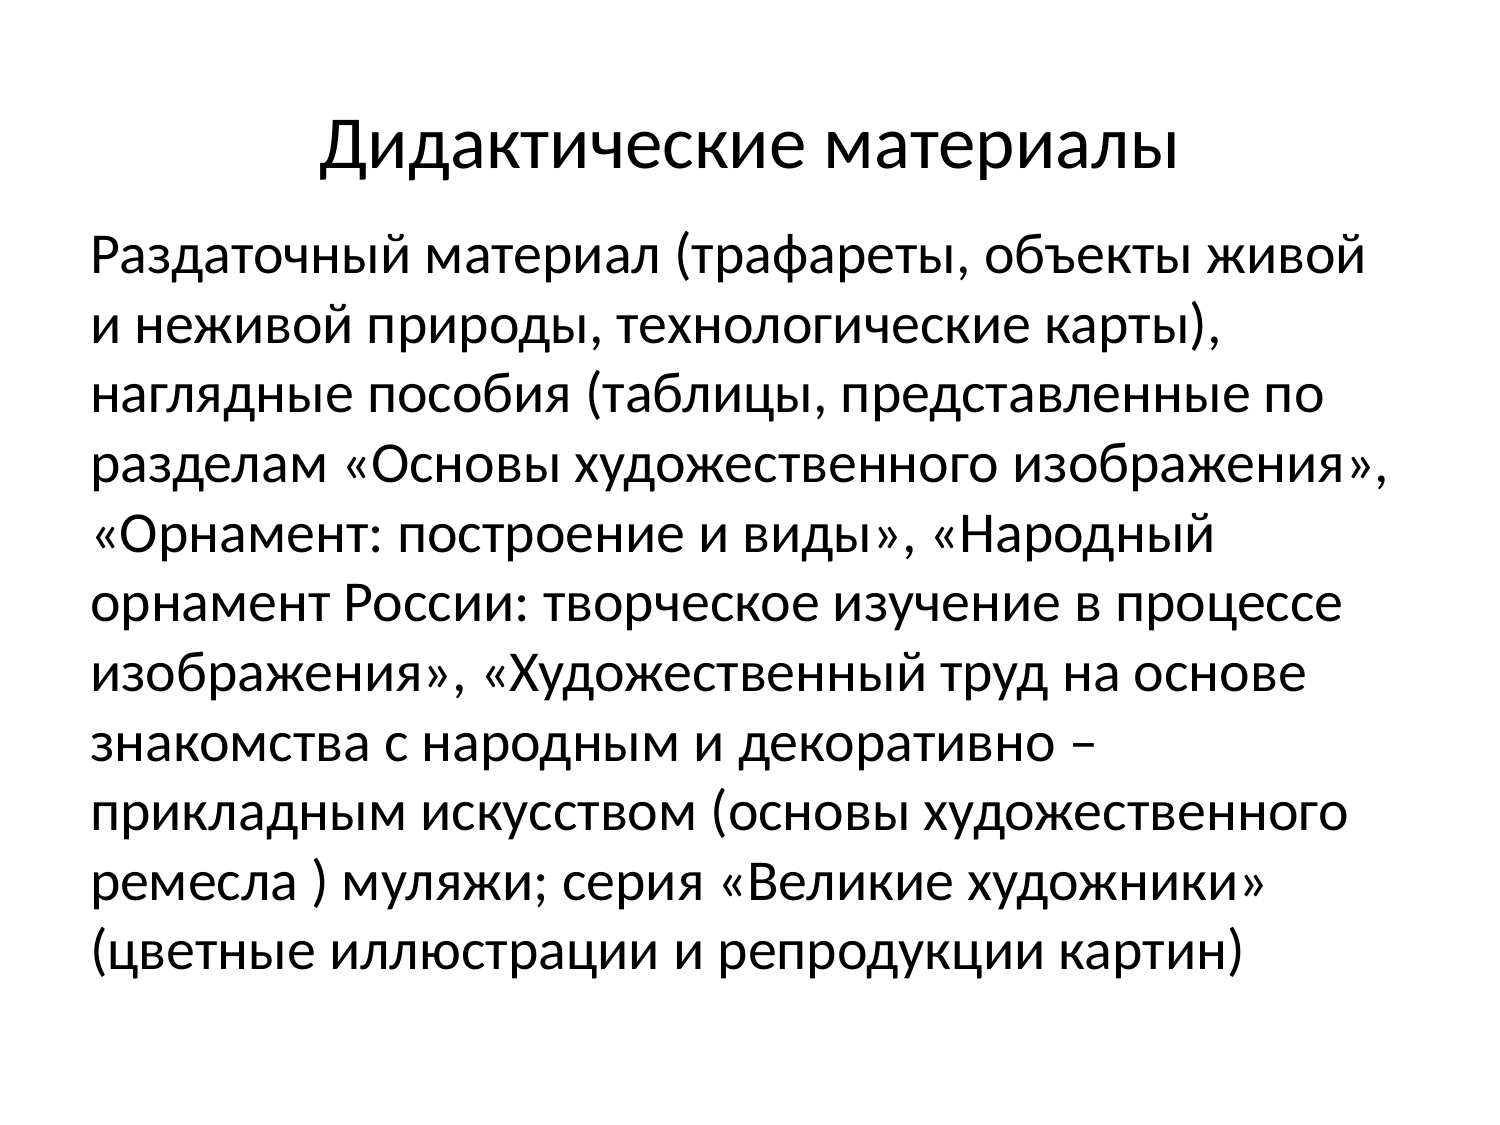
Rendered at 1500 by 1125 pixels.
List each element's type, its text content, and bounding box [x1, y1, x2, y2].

list Раздаточный материал (трафареты, объекты живой и неживой природы, технологические карты), наглядные пособия (таблицы, представленные по разделам «Основы художественного изображения», «Орнамент: построение и виды», «Народный орнамент России: творческое изучение в процессе изображения», «Художественный труд на основе знакомства с народным и декоративно – прикладным искусством (основы художественного ремесла ) муляжи; серия «Великие художники» (цветные иллюстрации и репродукции картин) [75, 208, 1425, 1005]
title Дидактические материалы [75, 45, 1425, 208]
